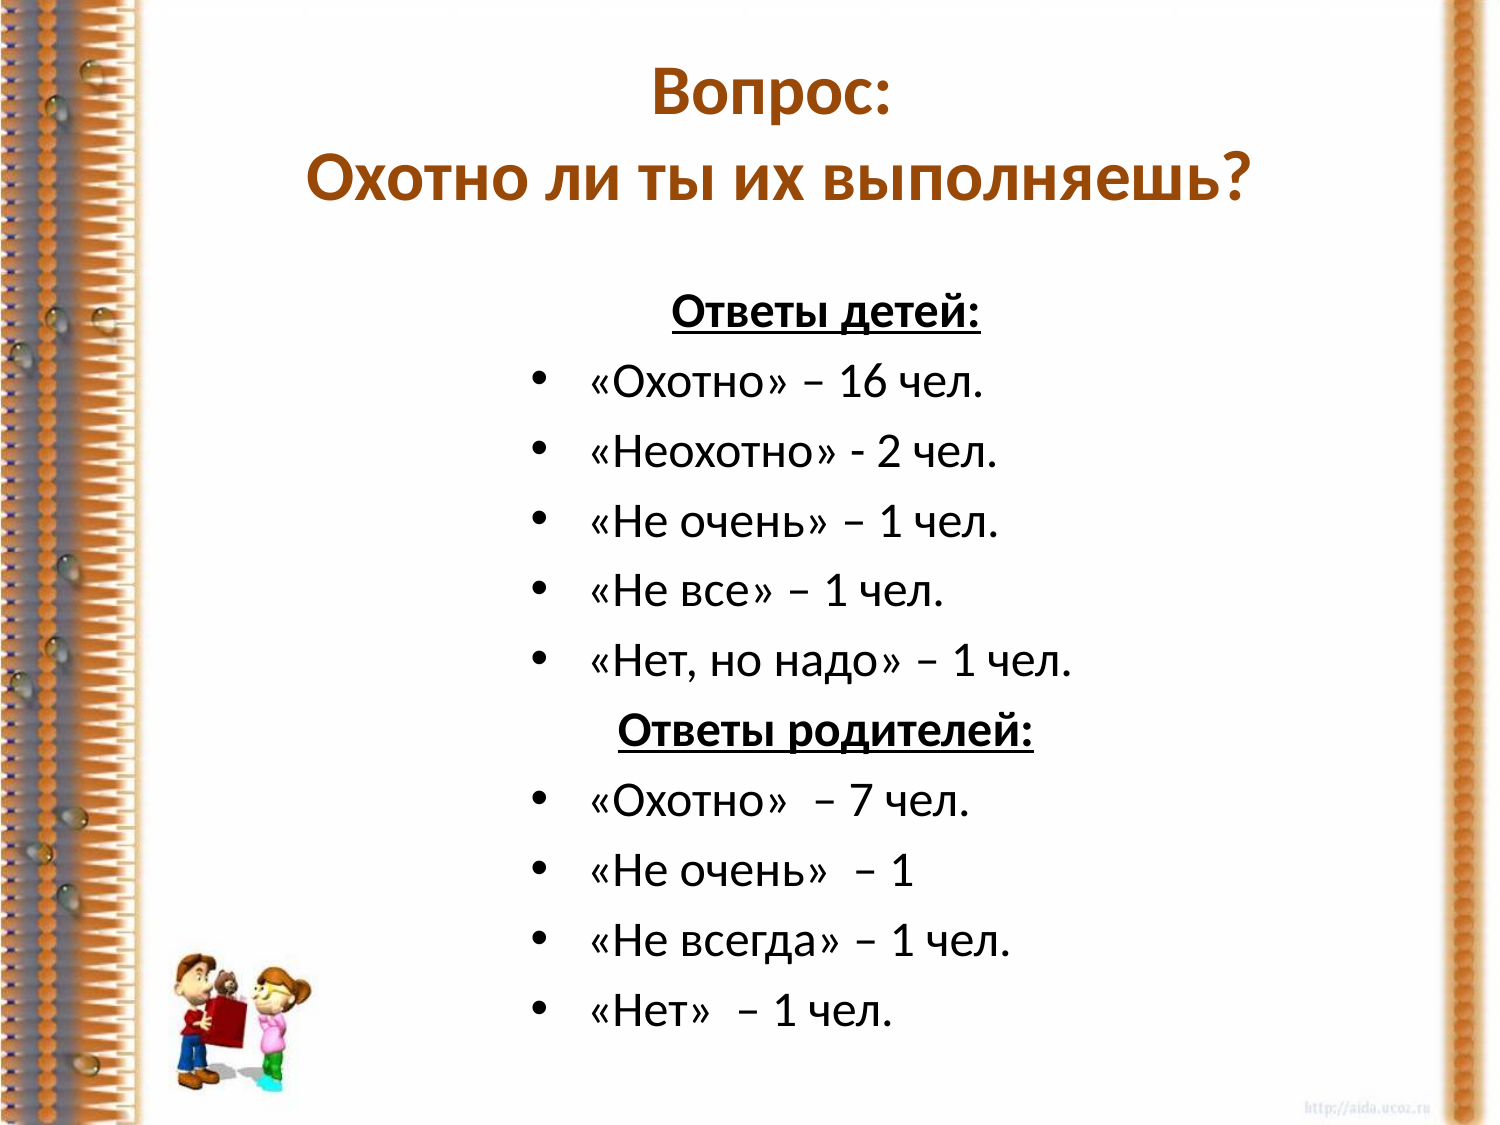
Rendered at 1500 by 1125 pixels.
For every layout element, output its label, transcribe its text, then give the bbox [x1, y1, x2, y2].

picture [0, 0, 1500, 1125]
title Вопрос: Охотно ли ты их выполняешь? [105, 35, 1456, 223]
list Ответы детей: «Охотно» – 16 чел. «Неохотно» - 2 чел. «Не очень» – 1 чел. «Не все» – 1 чел. «Нет, но надо» – 1 чел. Ответы родителей: «Охотно» – 7 чел. «Не очень» – 1 «Не всегда» – 1 чел. «Нет» – 1 чел. [515, 269, 1137, 1102]
